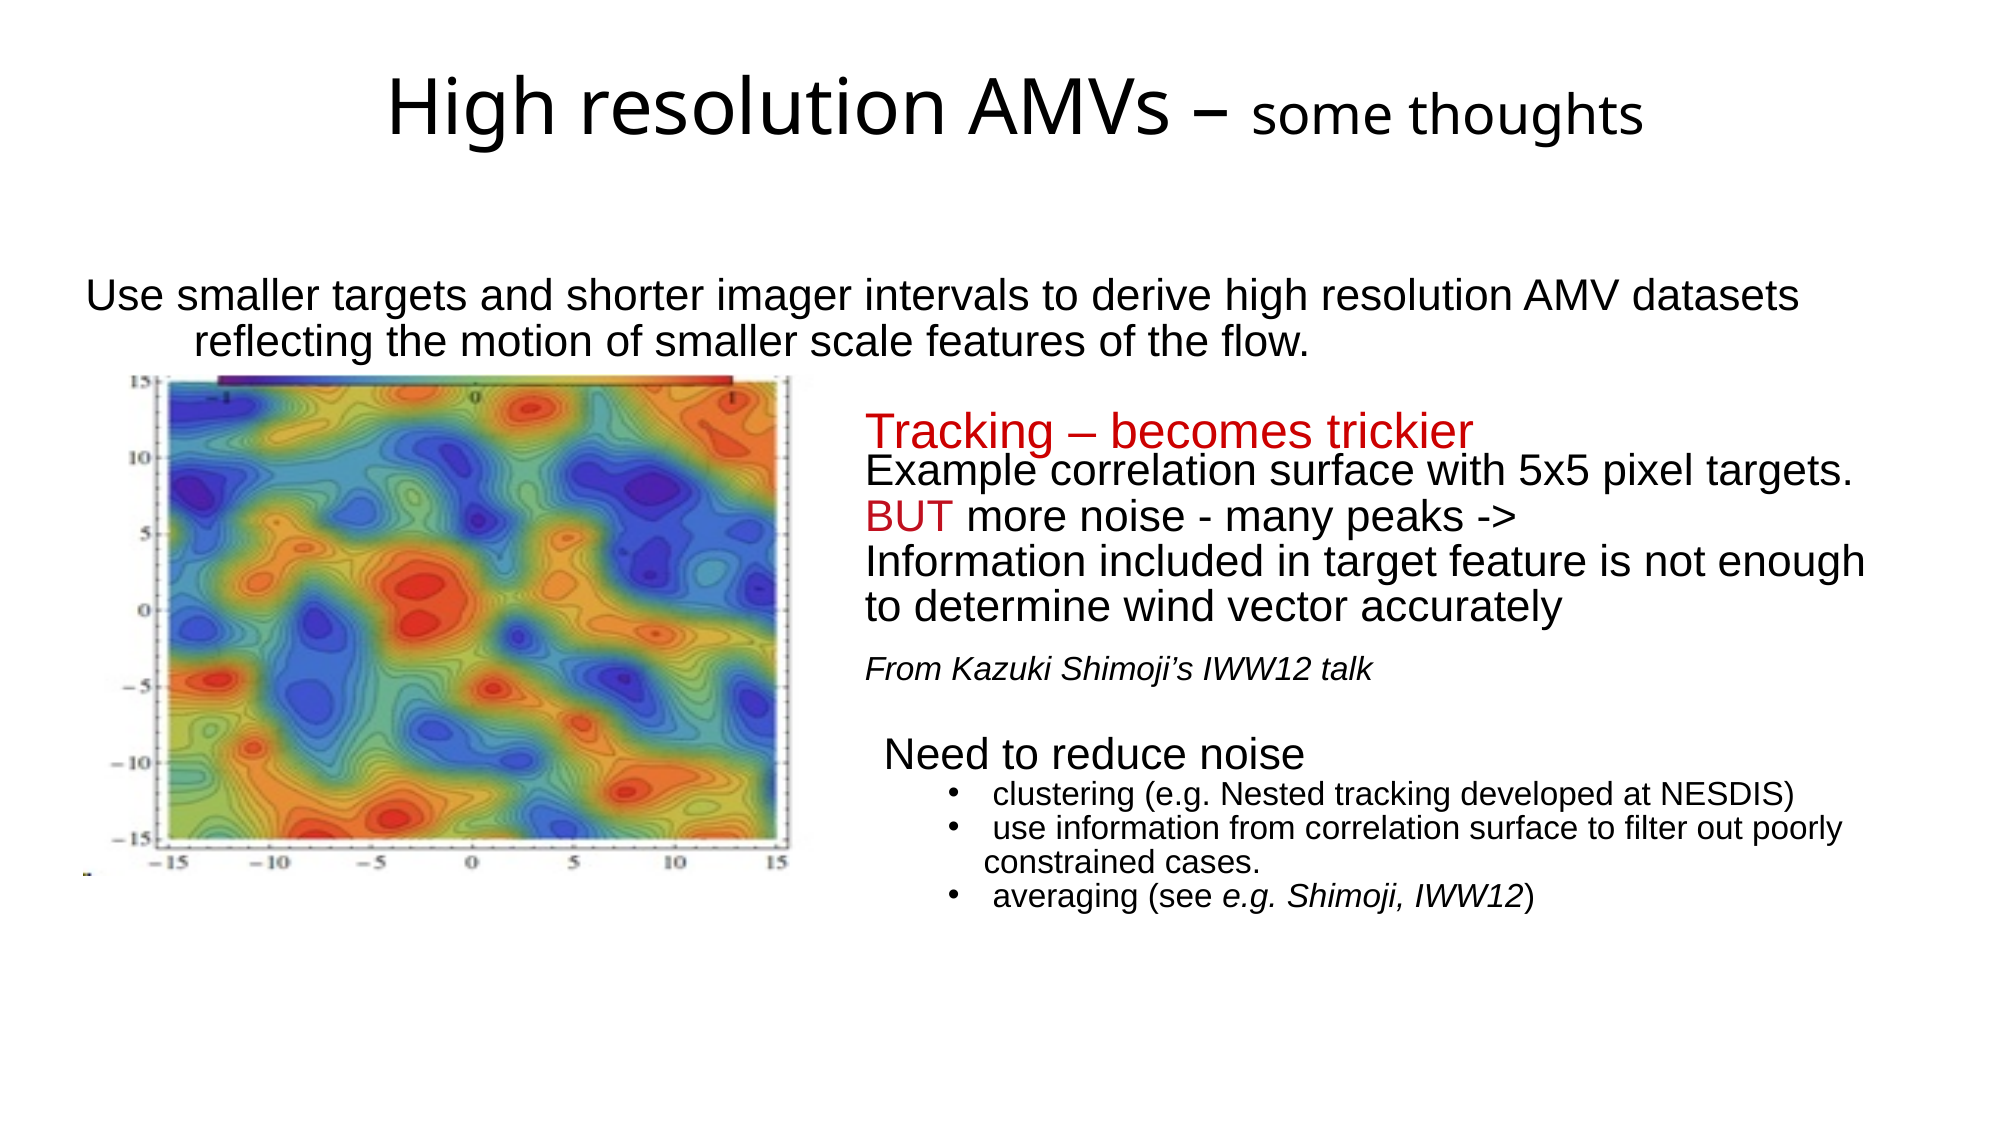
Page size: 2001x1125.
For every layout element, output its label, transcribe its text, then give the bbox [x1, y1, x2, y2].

picture [83, 374, 843, 876]
text_box Tracking – becomes trickier [849, 399, 2000, 466]
title High resolution AMVs – some thoughts [370, 57, 1887, 161]
text_box Use smaller targets and shorter imager intervals to derive high resolution AMV datasets reflecting the motion of smaller scale features of the flow. [70, 267, 1934, 373]
text_box Example correlation surface with 5x5 pixel targets. BUT more noise - many peaks -> Information included in target feature is not enough to determine wind vector accurately From Kazuki Shimoji’s IWW12 talk [849, 466, 1921, 695]
text_box Need to reduce noise clustering (e.g. Nested tracking developed at NESDIS) use information from correlation surface to filter out poorly constrained cases. averaging (see e.g. Shimoji, IWW12) [868, 725, 1893, 922]
